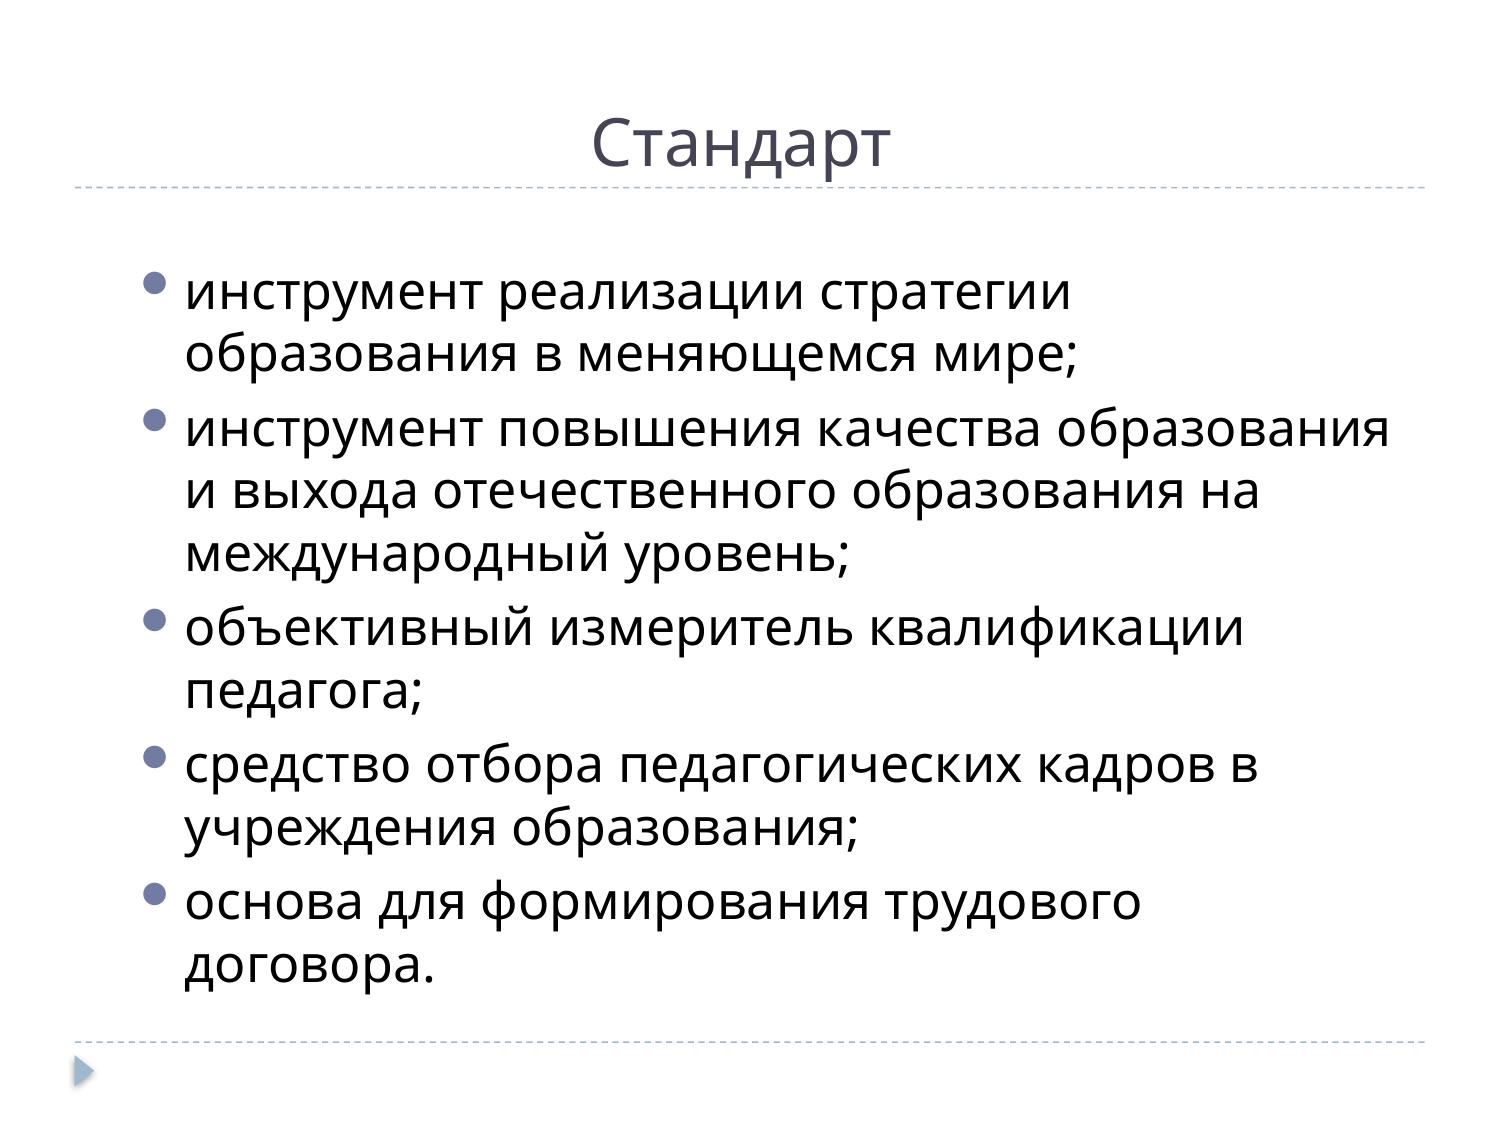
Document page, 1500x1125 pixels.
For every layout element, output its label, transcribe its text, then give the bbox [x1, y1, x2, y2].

list инструмент реализации стратегии образования в меняющемся мире; инструмент повышения качества образования и выхода отечественного образования на международный уровень; объективный измеритель квалификации педагога; средство отбора педагогических кадров в учреждения образования; основа для формирования трудового договора. [112, 249, 1425, 1006]
title Стандарт [75, 24, 1425, 188]
